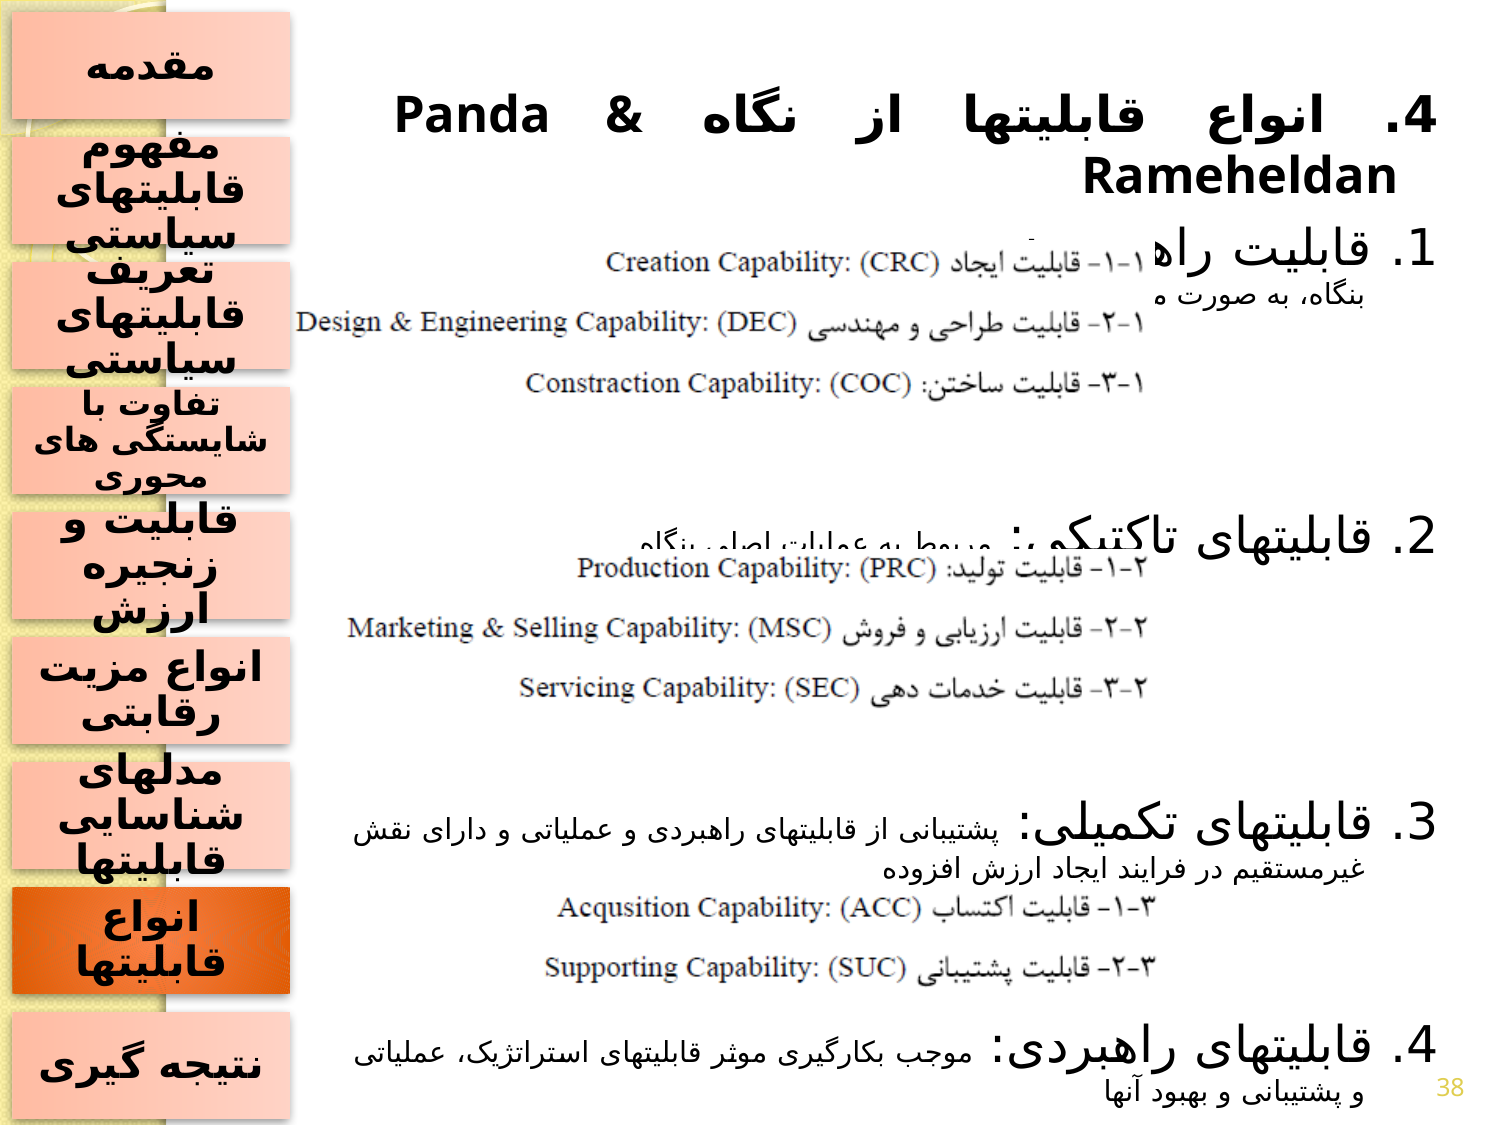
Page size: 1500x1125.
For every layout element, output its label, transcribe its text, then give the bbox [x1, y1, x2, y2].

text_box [12, 762, 291, 869]
list 4. انواع قابلیتها از نگاه Panda & Rameheldan 1. قابلیت راهبردی: ایفای نقش اساسی در فرایند ایجاد ارزش افزوده در بنگاه، به صورت مستقیم 2. قابلیتهای تاکتیکی: مربوط به عملیات اصلی بنگاه 3. قابلیتهای تکمیلی: پشتیبانی از قابلیتهای راهبردی و عملیاتی و دارای نقش غیرمستقیم در فرایند ایجاد ارزش افزوده 4. قابلیتهای راهبردی: موجب بکارگیری موثر قابلیتهای استراتژیک، عملیاتی و پشتیبانی و بهبود آنها [337, 75, 1466, 1125]
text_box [12, 137, 291, 244]
picture [287, 240, 1155, 413]
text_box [12, 512, 291, 619]
picture [534, 887, 1163, 991]
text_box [12, 887, 291, 994]
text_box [12, 12, 291, 119]
picture [337, 549, 1154, 716]
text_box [12, 637, 291, 744]
slide_number 38 [1413, 1034, 1488, 1113]
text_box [12, 1012, 291, 1119]
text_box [12, 387, 291, 494]
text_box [12, 262, 291, 369]
